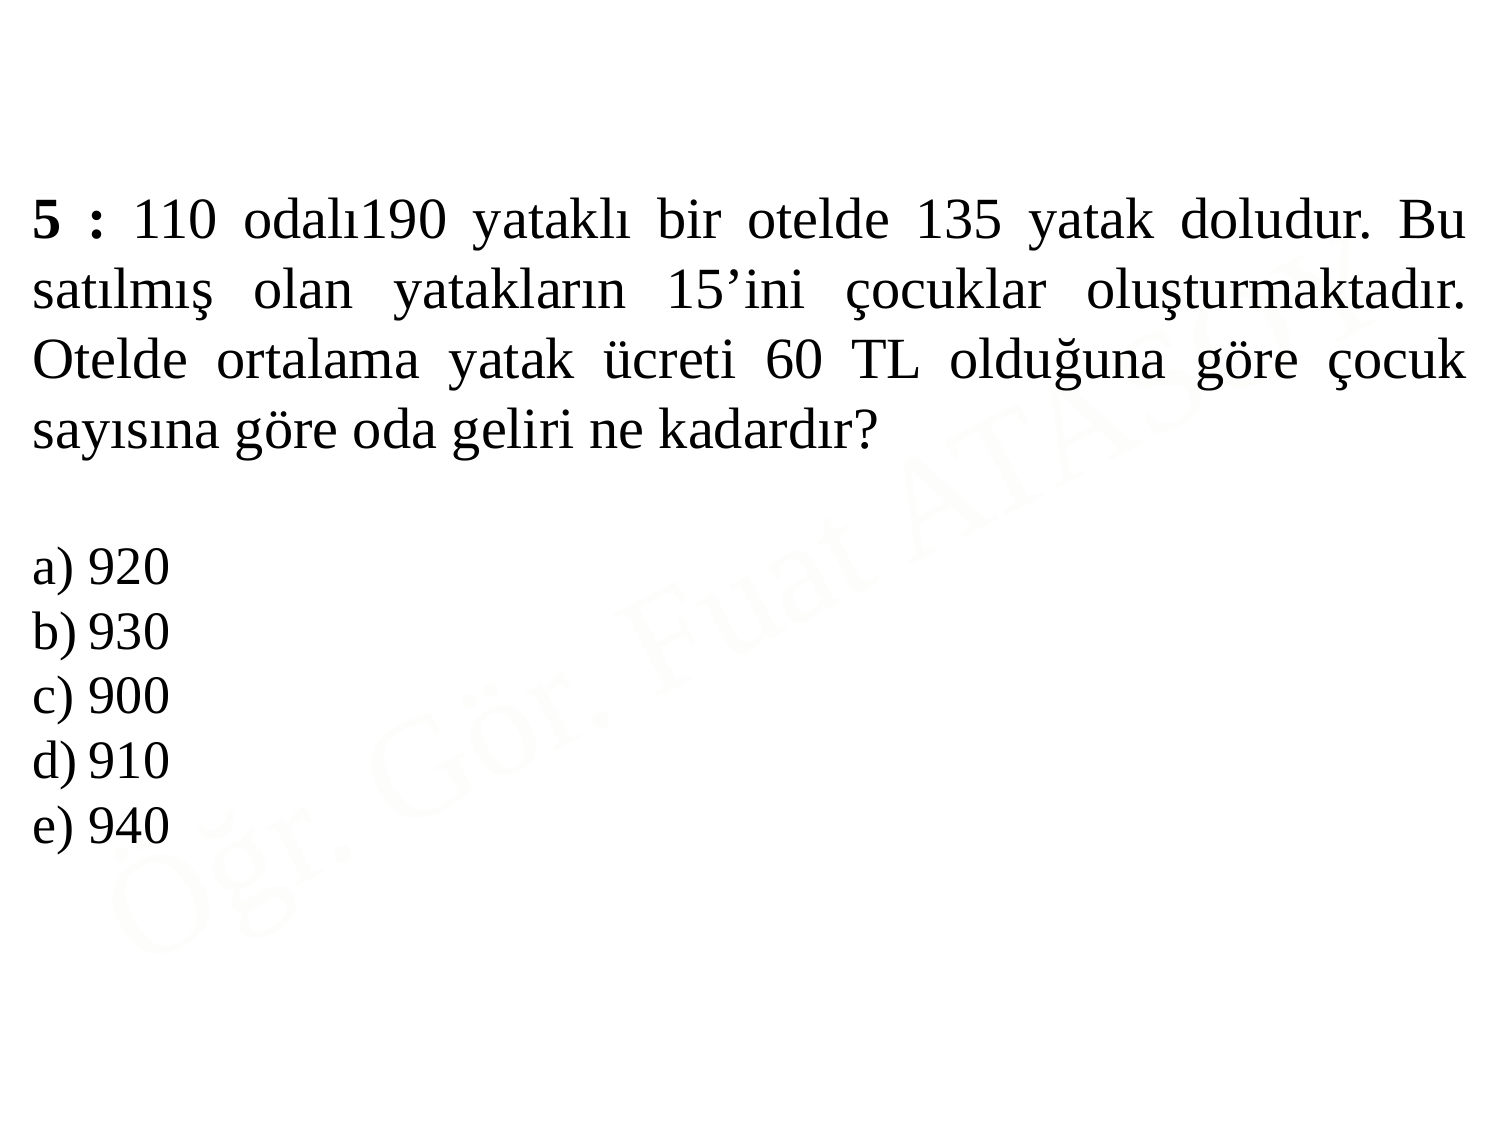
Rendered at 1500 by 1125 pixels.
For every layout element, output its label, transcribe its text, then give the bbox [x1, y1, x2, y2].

text_box 5 : 110 odalı190 yataklı bir otelde 135 yatak doludur. Bu satılmış olan yatakların 15’ini çocuklar oluşturmaktadır. Otelde ortalama yatak ücreti 60 TL olduğuna göre çocuk sayısına göre oda geliri ne kadardır? 920 930 900 910 940 [17, 172, 1483, 863]
